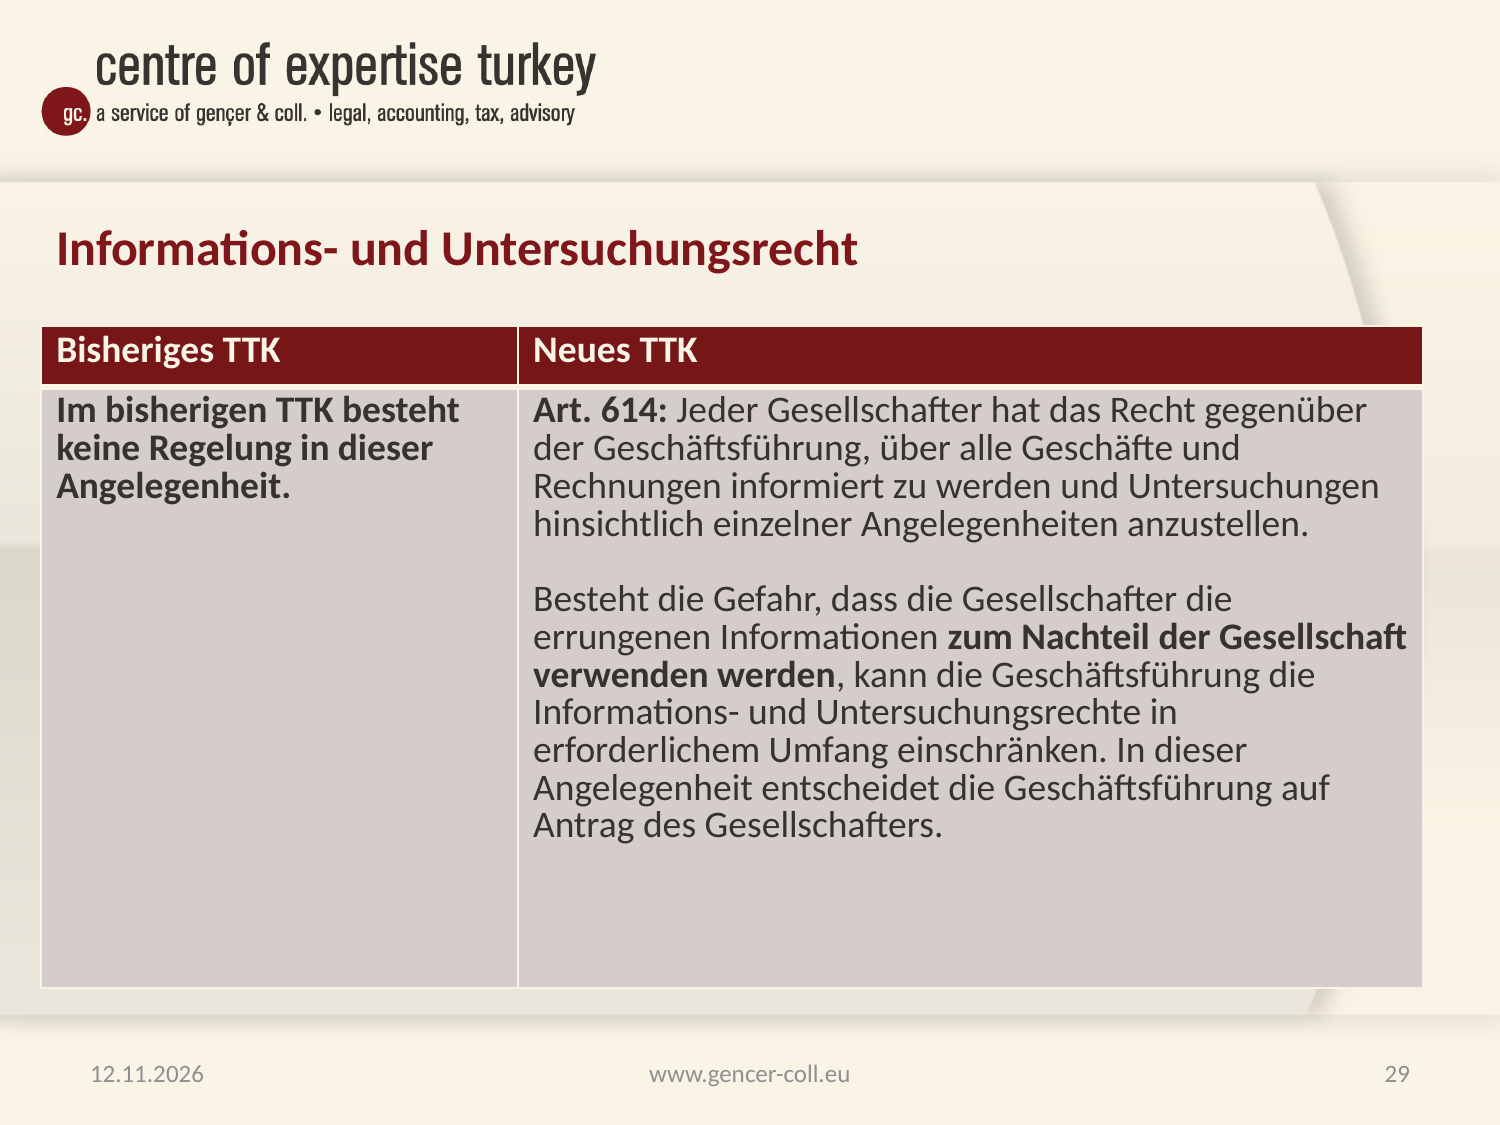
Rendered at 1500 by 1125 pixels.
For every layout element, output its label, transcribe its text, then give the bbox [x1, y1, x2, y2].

table_header Neues TTK [519, 327, 1422, 384]
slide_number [75, 1042, 425, 1103]
table_cell Art. 614: Jeder Gesellschafter hat das Recht gegenüber der Geschäftsführung, über alle Geschäfte und Rechnungen informiert zu werden und Untersuchungen hinsichtlich einzelner Angelegenheiten anzustellen. Besteht die Gefahr, dass die Gesellschafter die errungenen Informationen zum Nachteil der Gesellschaft verwenden werden, kann die Geschäftsführung die Informations- und Untersuchungsrechte in erforderlichem Umfang einschränken. In dieser Angelegenheit entscheidet die Geschäftsführung auf Antrag des Gesellschafters. [519, 390, 1422, 987]
footer www.gencer-coll.eu [512, 1042, 988, 1103]
slide_number 29 [1074, 1042, 1425, 1103]
table_header Bisheriges TTK [42, 327, 517, 384]
table_cell Im bisherigen TTK besteht keine Regelung in dieser Angelegenheit. [42, 390, 517, 987]
picture [0, 0, 1500, 1125]
title Informations- und Untersuchungsrecht [41, 208, 1223, 279]
